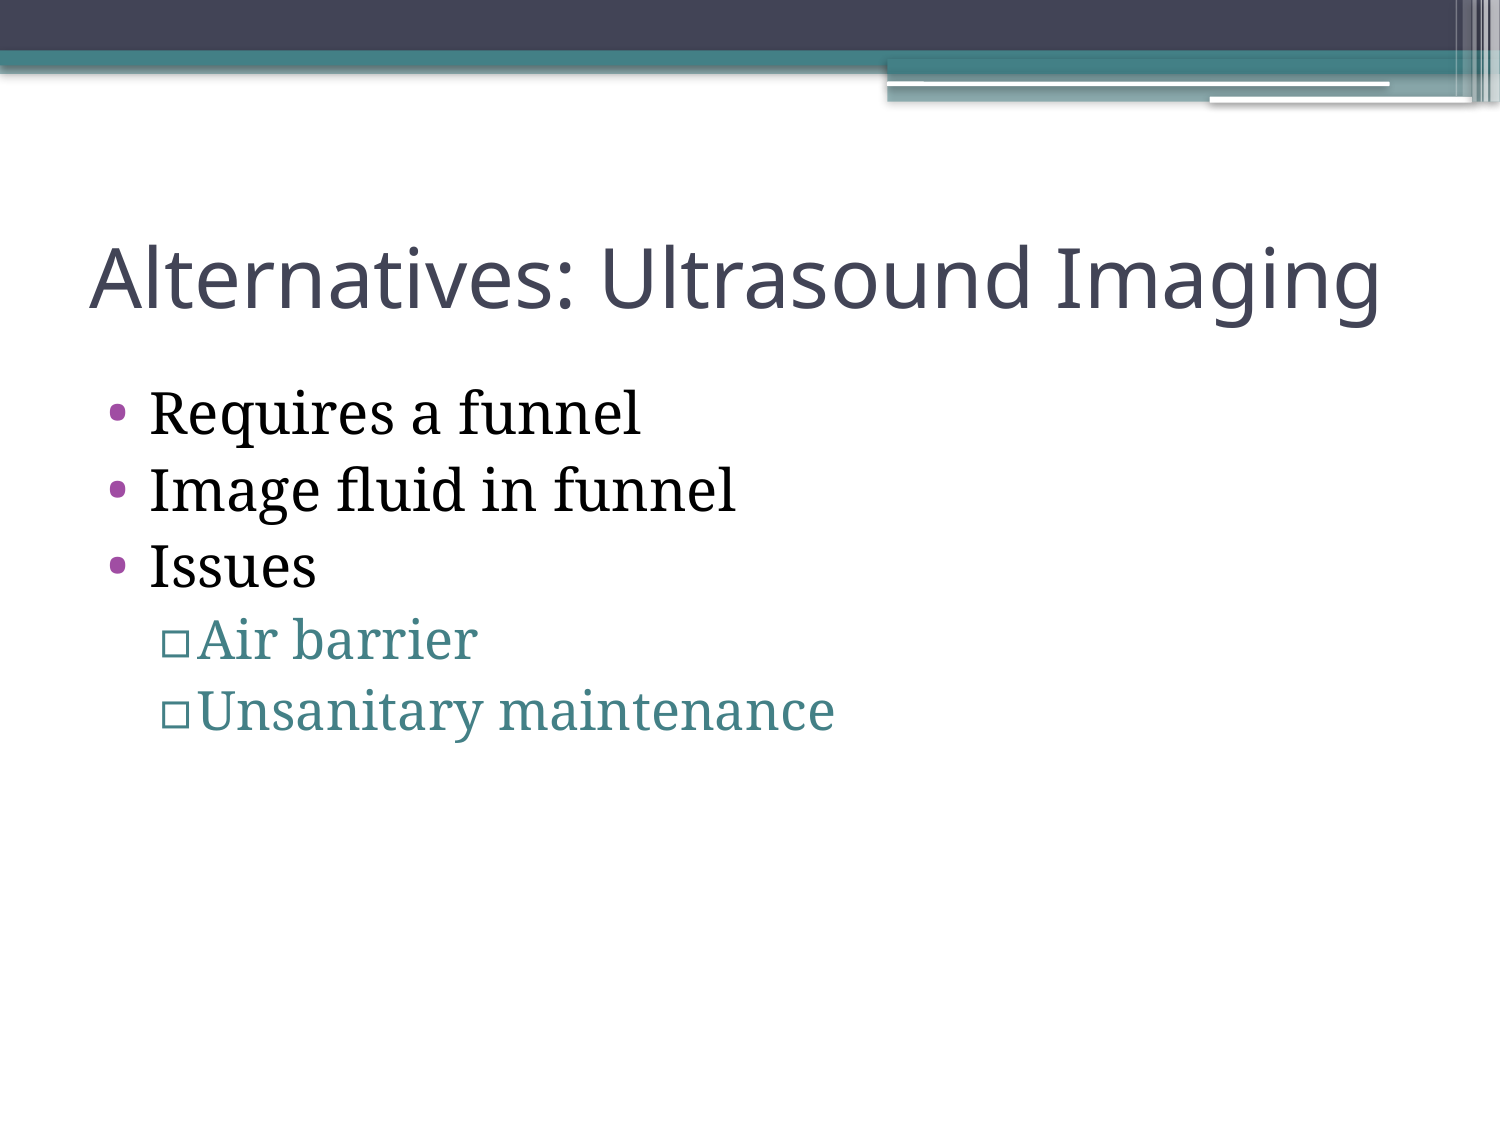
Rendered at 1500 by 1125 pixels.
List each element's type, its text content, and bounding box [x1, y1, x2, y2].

title Alternatives: Ultrasound Imaging [75, 187, 1425, 363]
list Requires a funnel Image fluid in funnel Issues Air barrier Unsanitary maintenance [75, 368, 1425, 1079]
